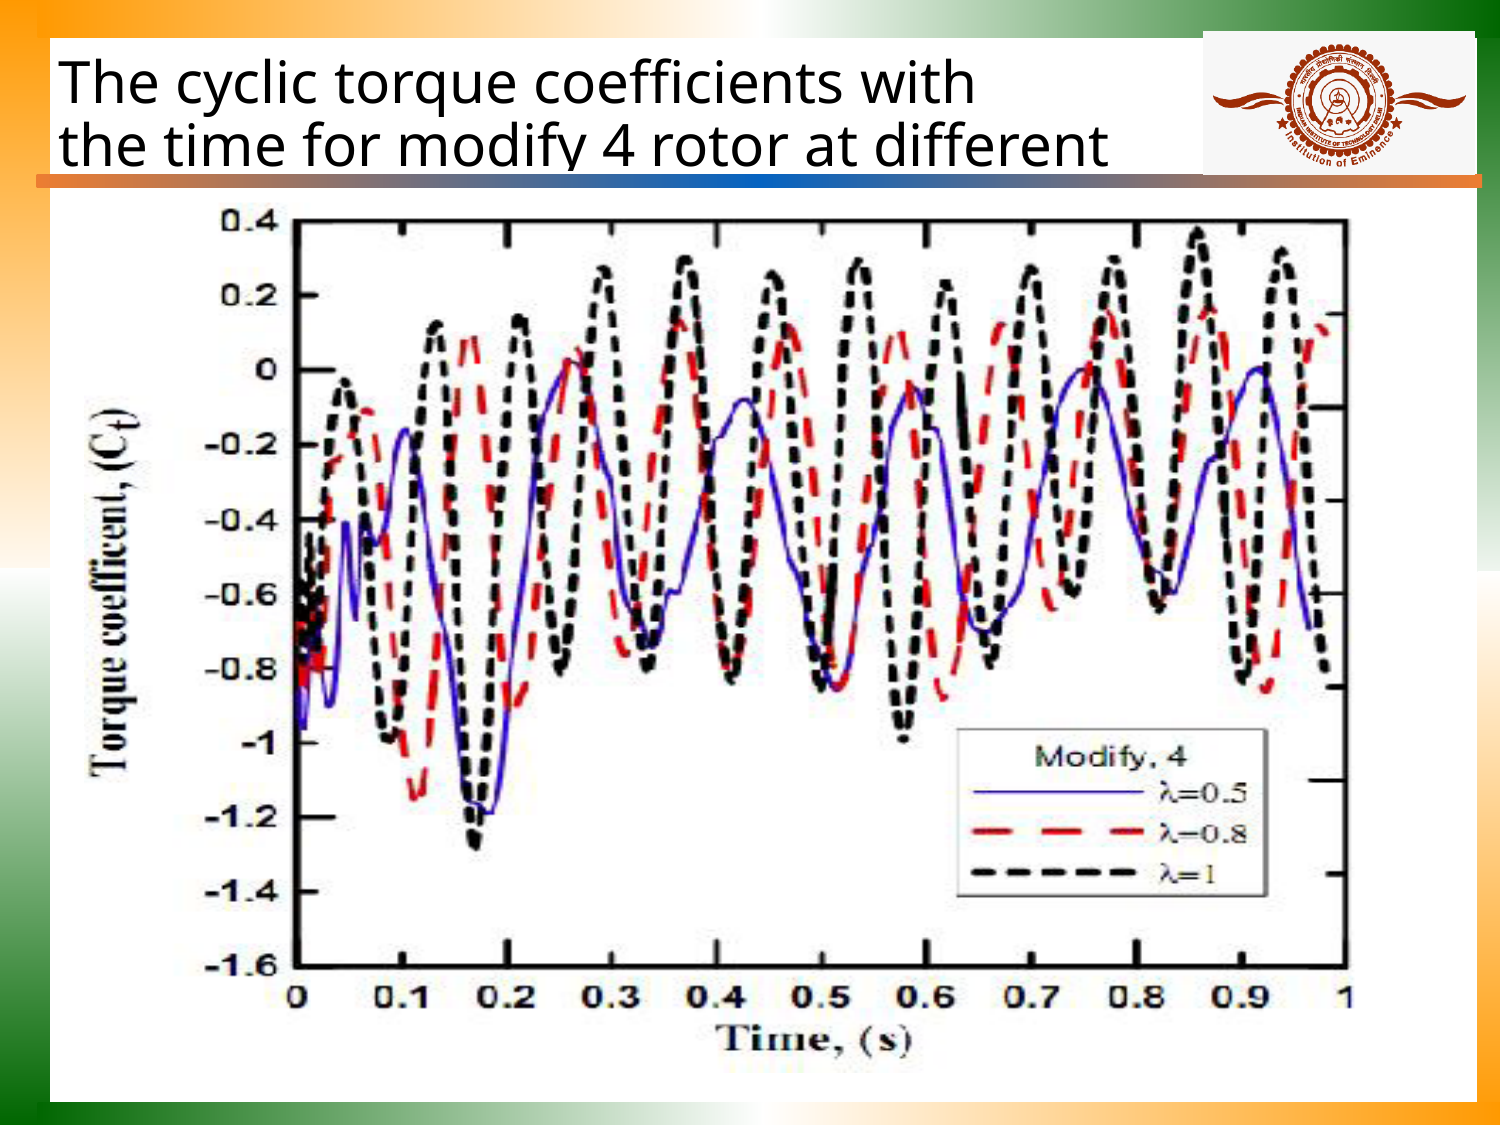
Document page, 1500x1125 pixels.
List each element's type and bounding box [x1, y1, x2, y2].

text_box [0, 0, 1500, 1125]
